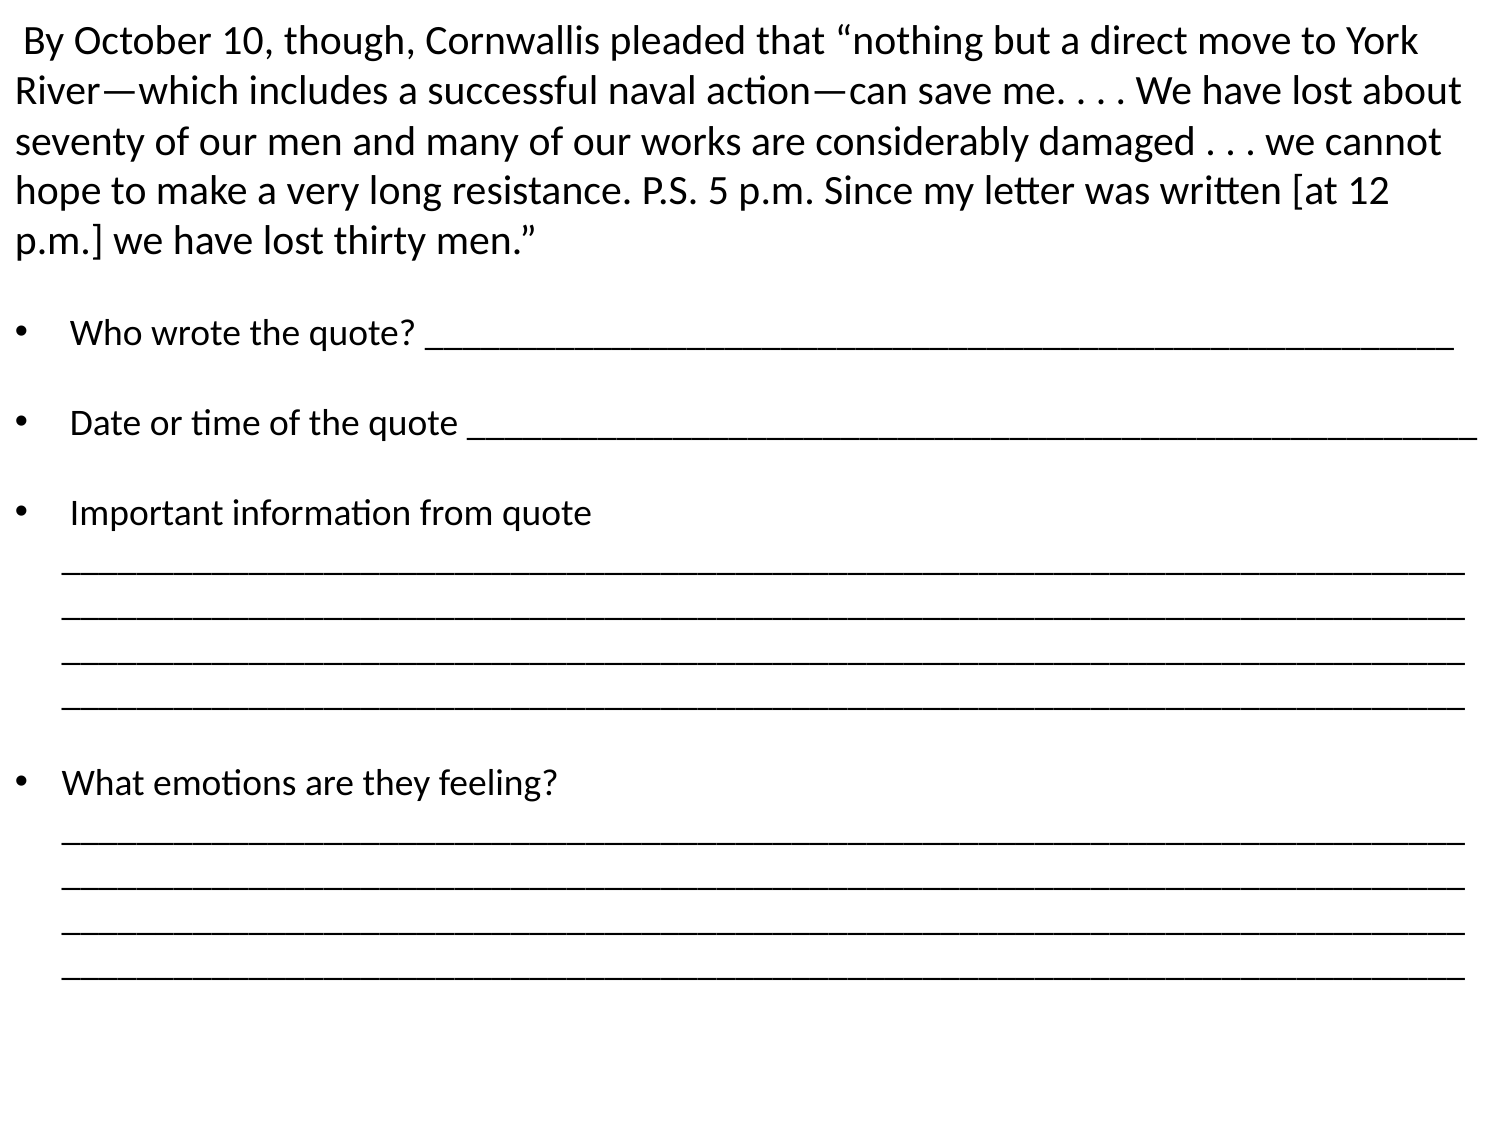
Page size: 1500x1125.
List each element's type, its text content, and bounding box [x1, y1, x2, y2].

text_box By October 10, though, Cornwallis pleaded that “nothing but a direct move to York River—which includes a successful naval action—can save me. . . . We have lost about seventy of our men and many of our works are considerably damaged . . . we cannot hope to make a very long resistance. P.S. 5 p.m. Since my letter was written [at 12 p.m.] we have lost thirty men.” Who wrote the quote? _______________________________________________________ Date or time of the quote ______________________________________________________ Important information from quote ____________________________________________________________________________________________________________________________________________________________________________________________________________________________________________________________________________________________________________ What emotions are they feeling? ____________________________________________________________________________________________________________________________________________________________________________________________________________________________________________________________________________________________________________ [0, 5, 1500, 991]
